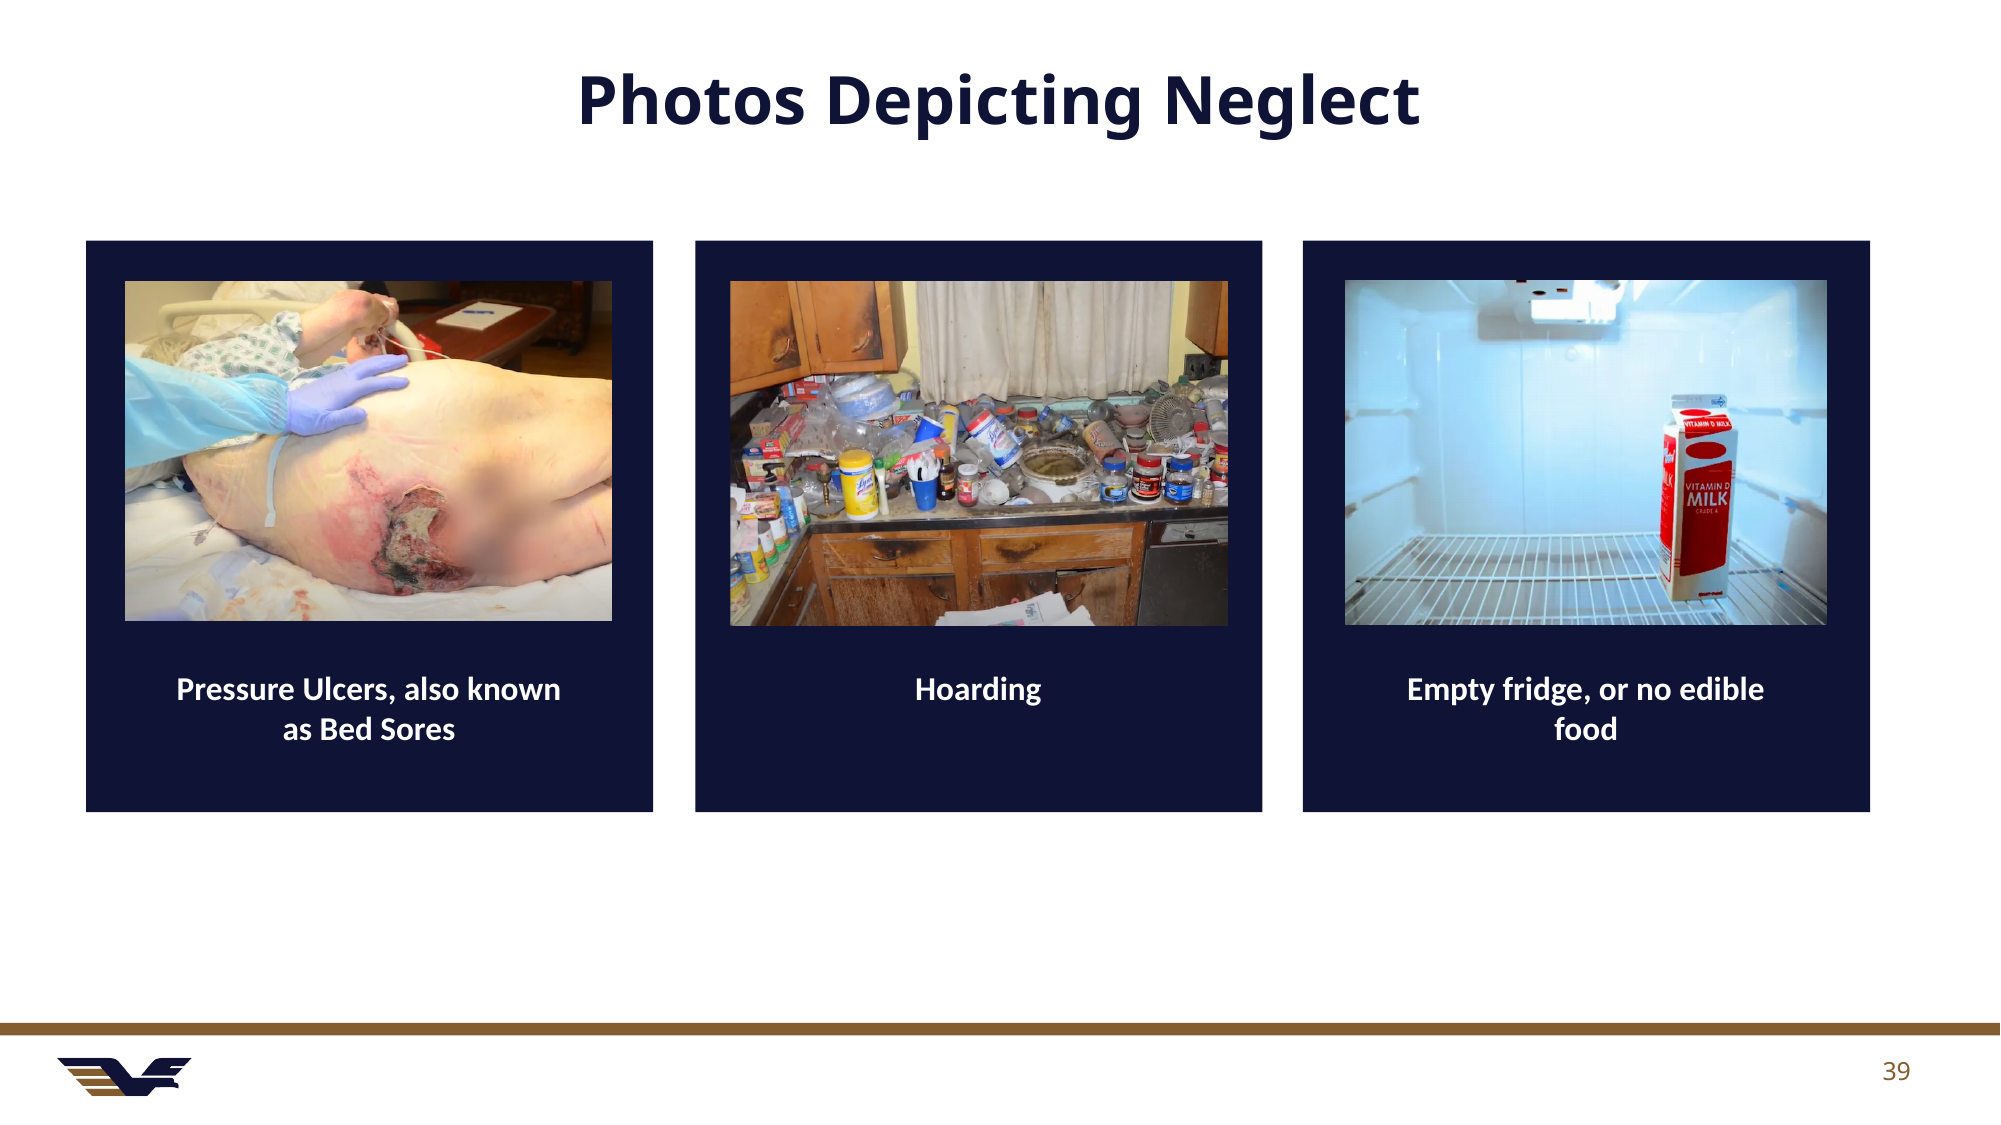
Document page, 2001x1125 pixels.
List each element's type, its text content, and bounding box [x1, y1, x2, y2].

picture [125, 281, 612, 621]
text_box Pressure Ulcers, also known as Bed Sores [144, 660, 595, 755]
text_box Hoarding [753, 660, 1204, 715]
picture [56, 1046, 192, 1100]
picture [1345, 280, 1827, 625]
text_box [85, 240, 654, 813]
text_box [694, 240, 1263, 813]
text_box Empty fridge, or no edible food [1361, 660, 1812, 755]
title Photos Depicting Neglect [150, 58, 1849, 169]
slide_number 39 [1476, 1042, 1927, 1103]
text_box [1302, 240, 1871, 813]
picture [730, 281, 1228, 626]
